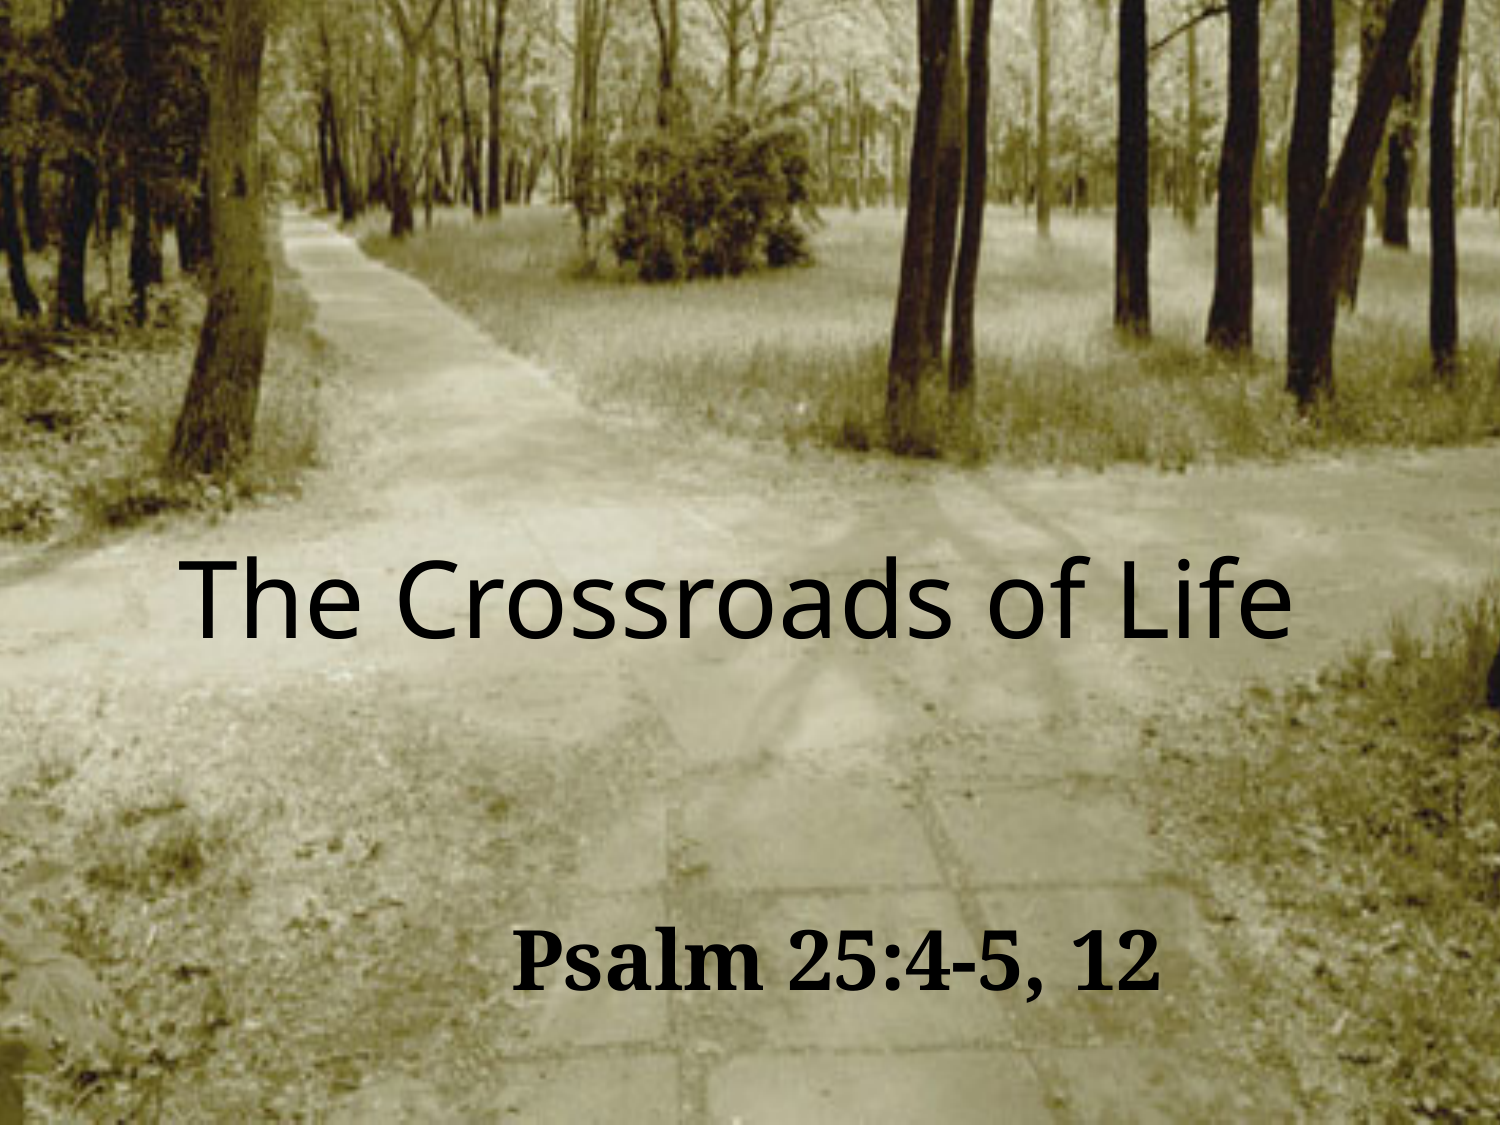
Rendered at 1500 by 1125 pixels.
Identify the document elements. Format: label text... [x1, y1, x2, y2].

subtitle Psalm 25:4-5, 12 [312, 900, 1363, 1050]
picture [0, 0, 1500, 1125]
title The Crossroads of Life [99, 474, 1375, 717]
